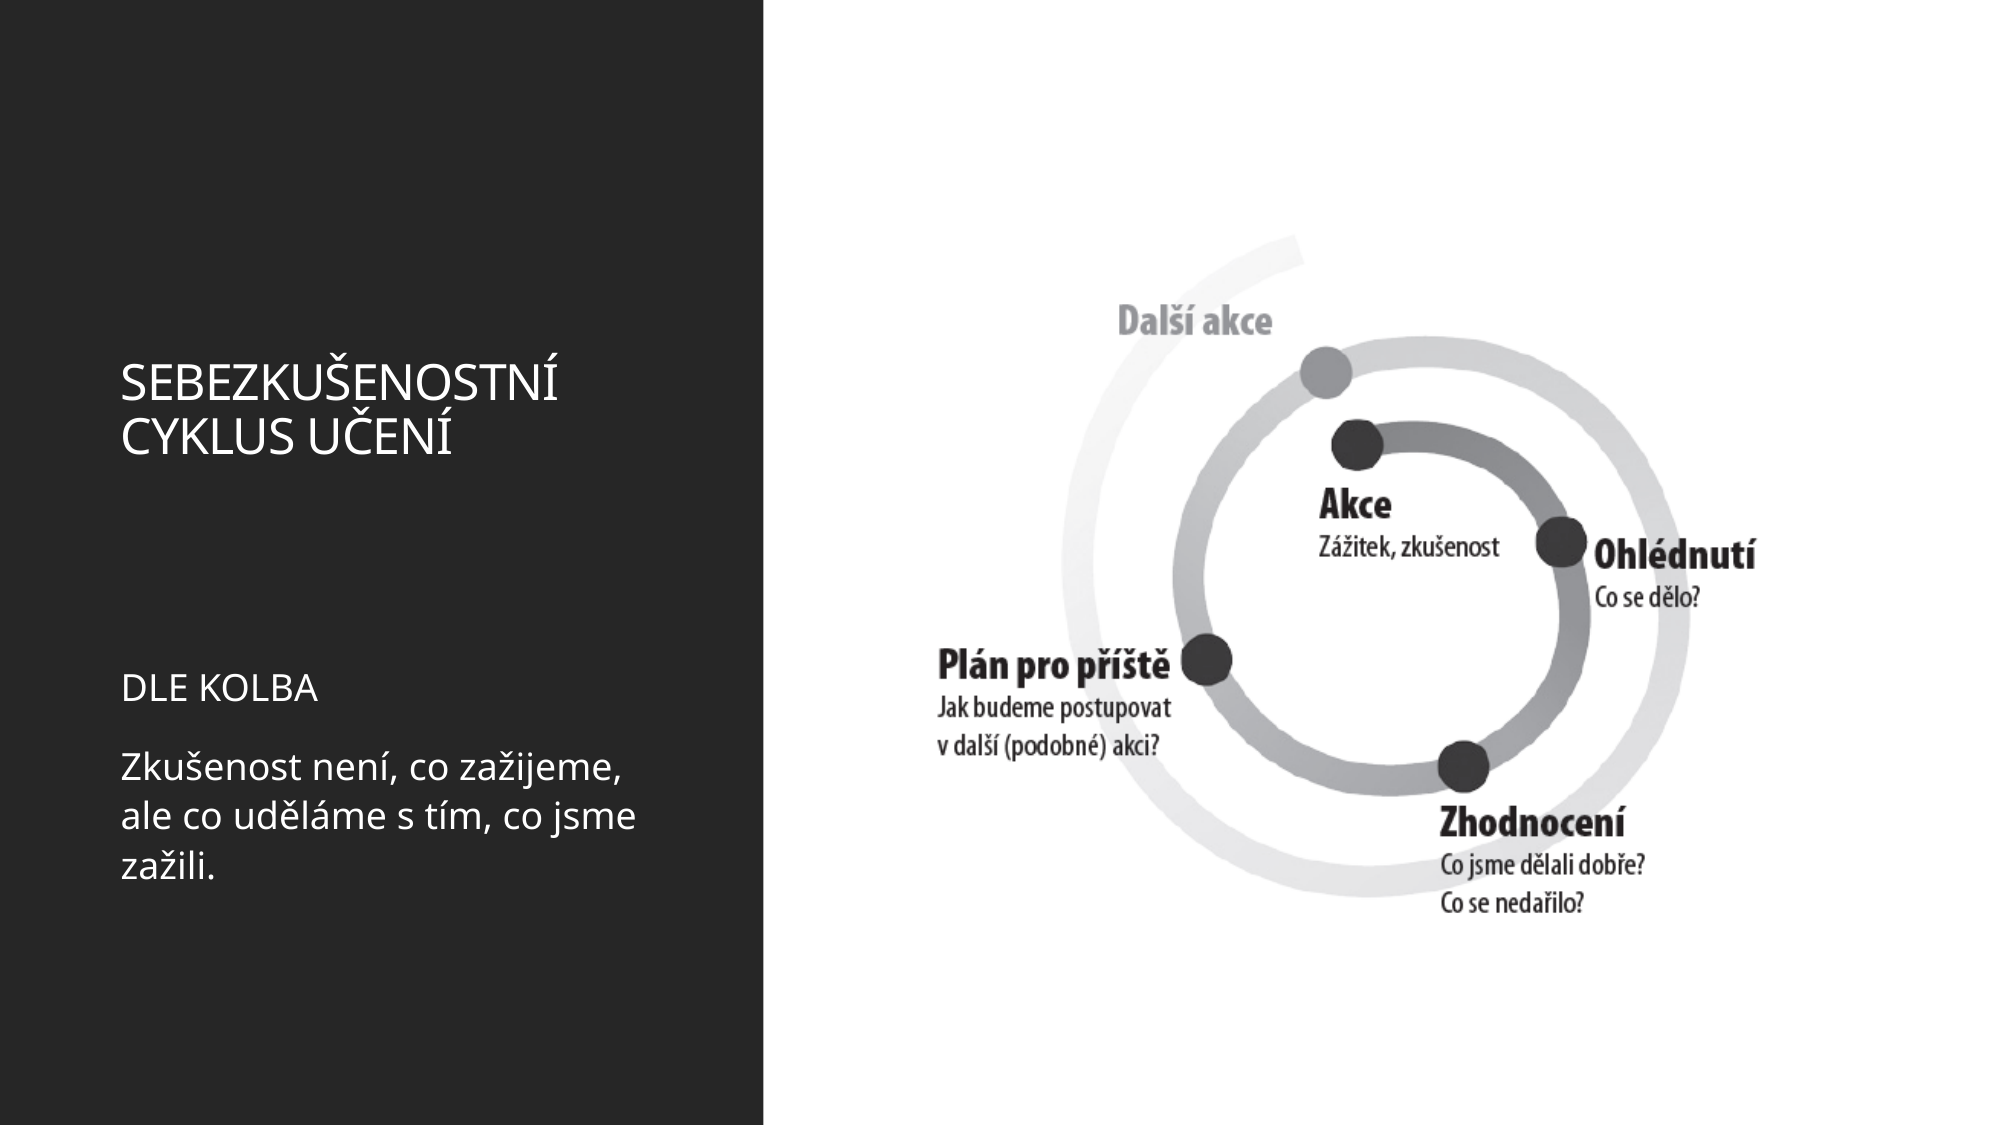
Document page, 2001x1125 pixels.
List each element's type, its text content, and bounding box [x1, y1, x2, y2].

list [894, 196, 1869, 940]
list DLE KOLBA Zkušenost není, co zažijeme, ale co uděláme s tím, co jsme zažili. [105, 499, 683, 1002]
title SEBEZKUŠENOSTNÍ CYKLUS UČENÍ [105, 128, 683, 473]
